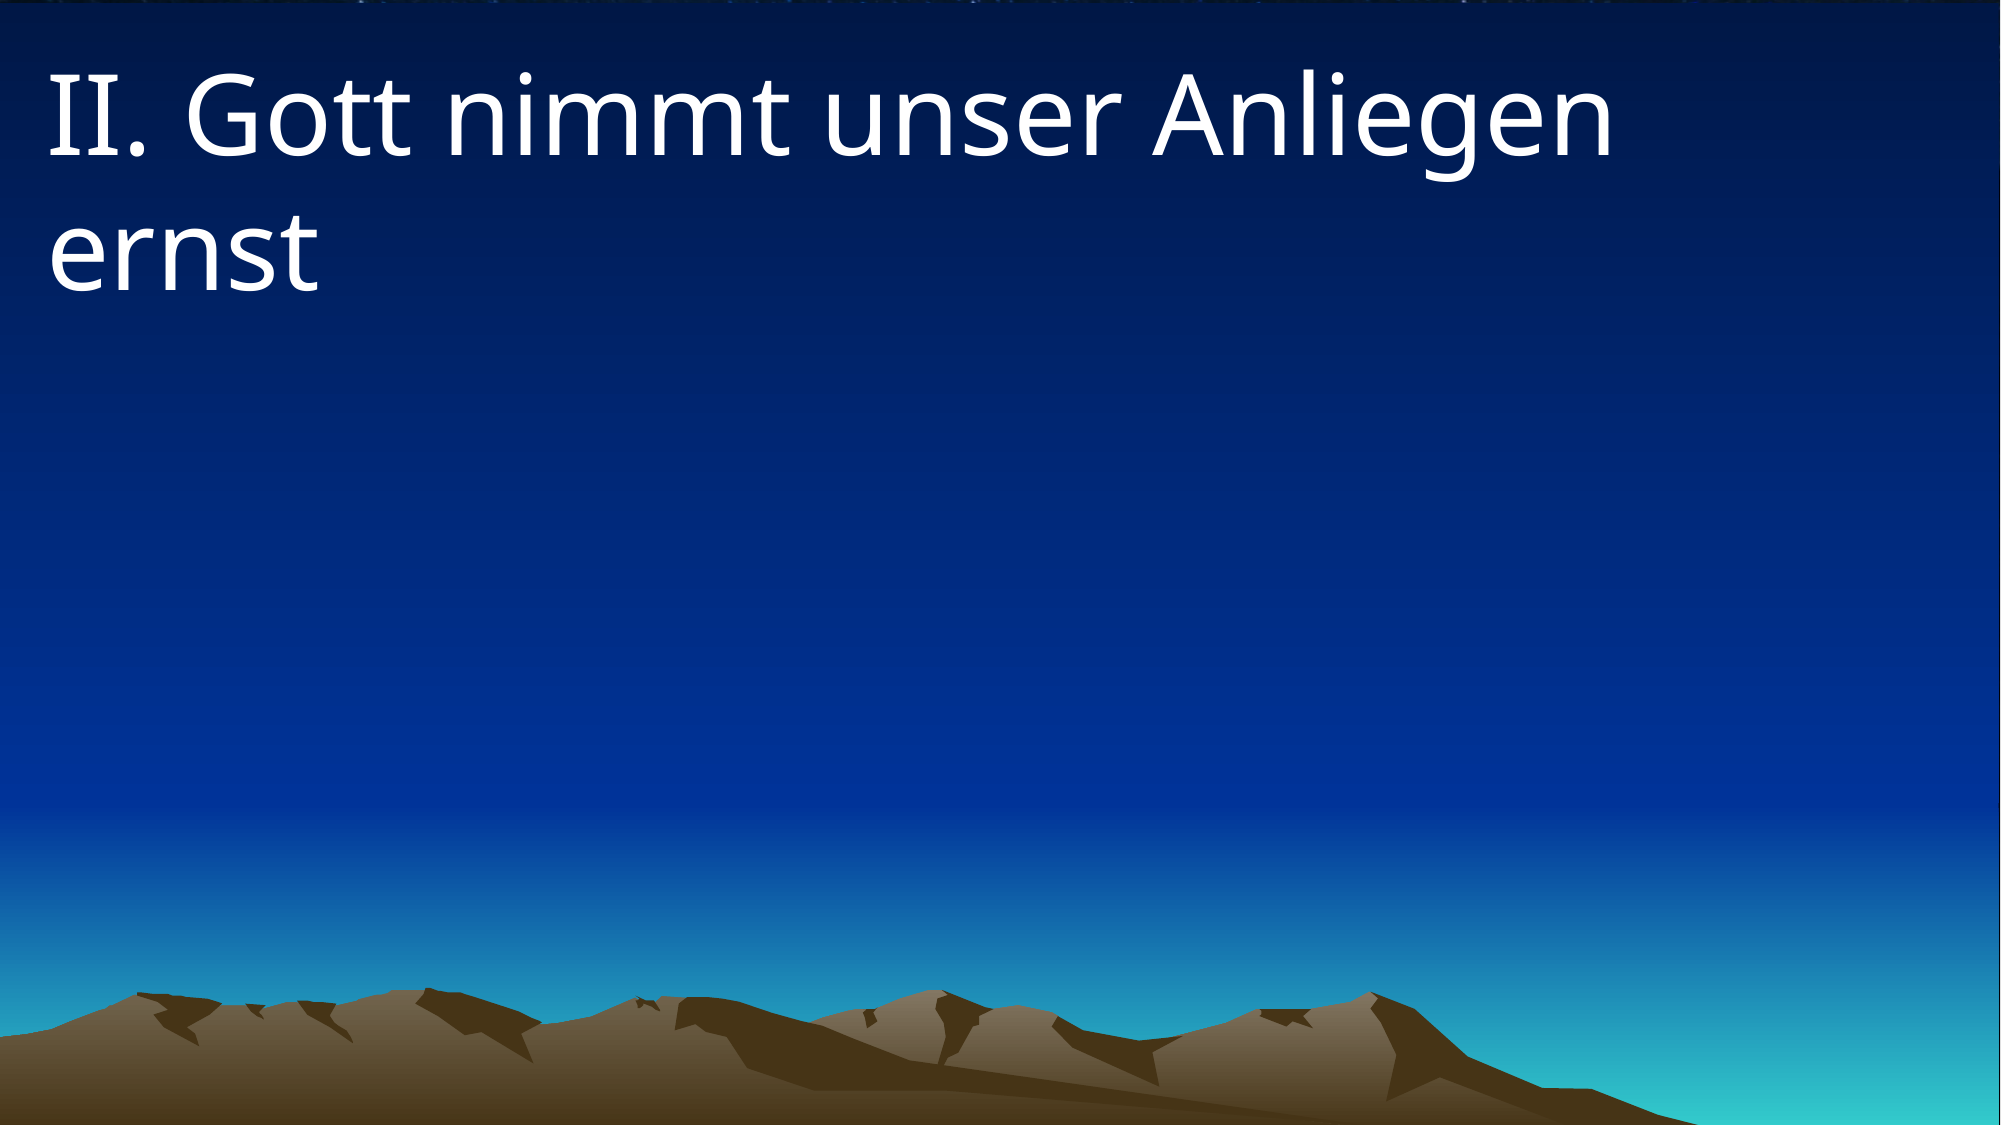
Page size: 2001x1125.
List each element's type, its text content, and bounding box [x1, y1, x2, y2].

picture [0, 0, 2001, 1125]
title II. Gott nimmt unser Anliegen ernst [31, 35, 1886, 321]
